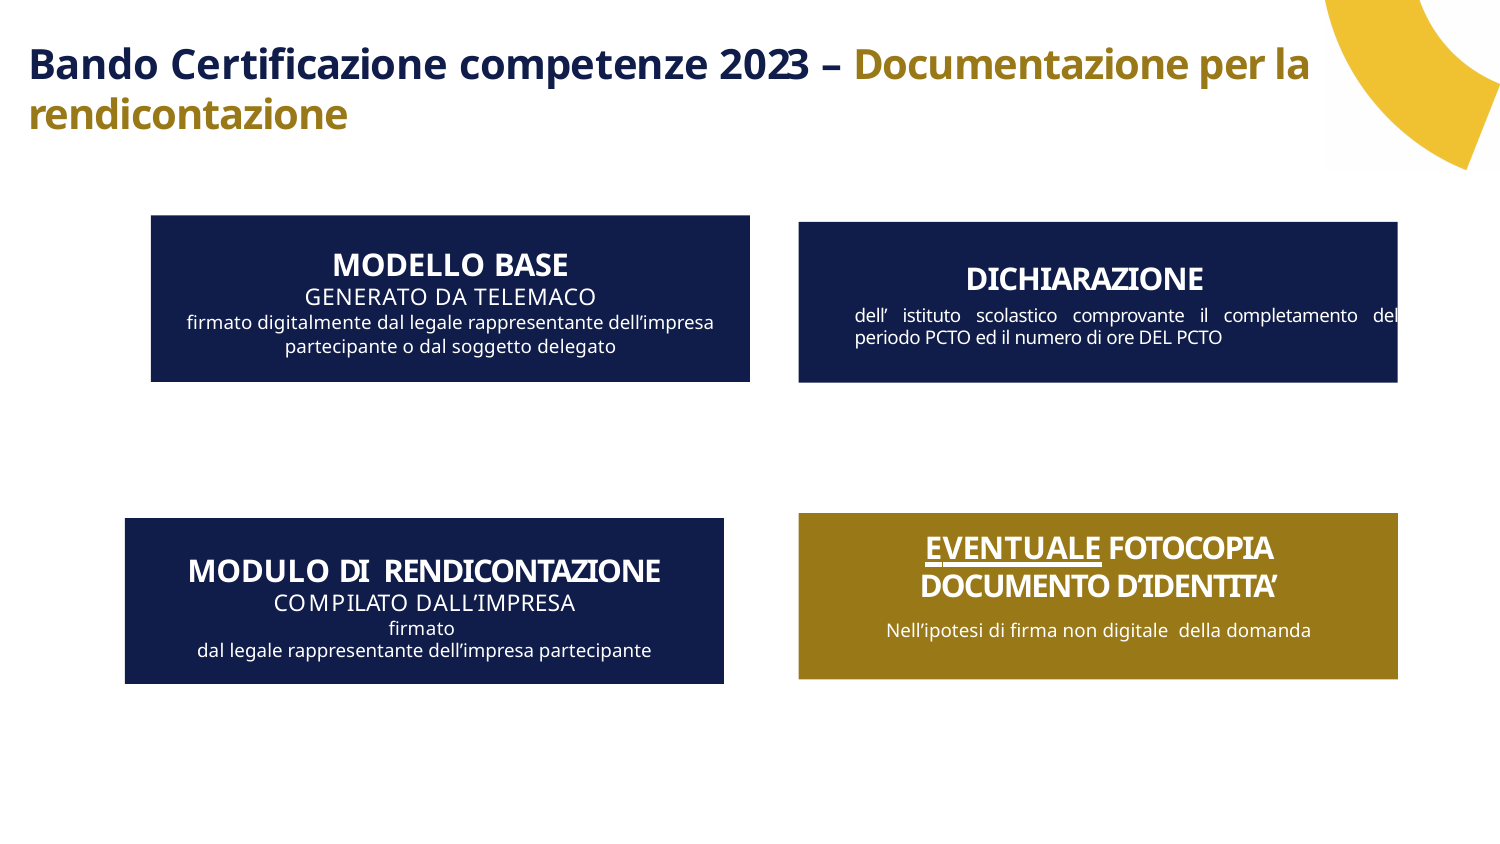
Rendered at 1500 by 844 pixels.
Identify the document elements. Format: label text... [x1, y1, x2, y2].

text_box MODELLO BASE GENERATO DA TELEMACO ﬁrmato digitalmente dal legale rappresentante dell’impresa partecipante o dal soggetto delegato [150, 215, 750, 382]
text_box MODULO DI RENDICONTAZIONE COMPILATO DALL’IMPRESA ﬁrmato dal legale rappresentante dell’impresa partecipante [124, 518, 724, 684]
picture [1325, 0, 1500, 170]
title Bando Certiﬁcazione competenze 2023 – Documentazione per la rendicontazione [26, 35, 1392, 179]
text_box DICHIARAZIONE dell’ istituto scolastico comprovante il completamento del periodo PCTO ed il numero di ore DEL PCTO [798, 221, 1398, 383]
text_box EVENTUALE FOTOCOPIA DOCUMENTO D’IDENTITA’ Nell’ipotesi di firma non digitale della domanda [798, 513, 1398, 680]
